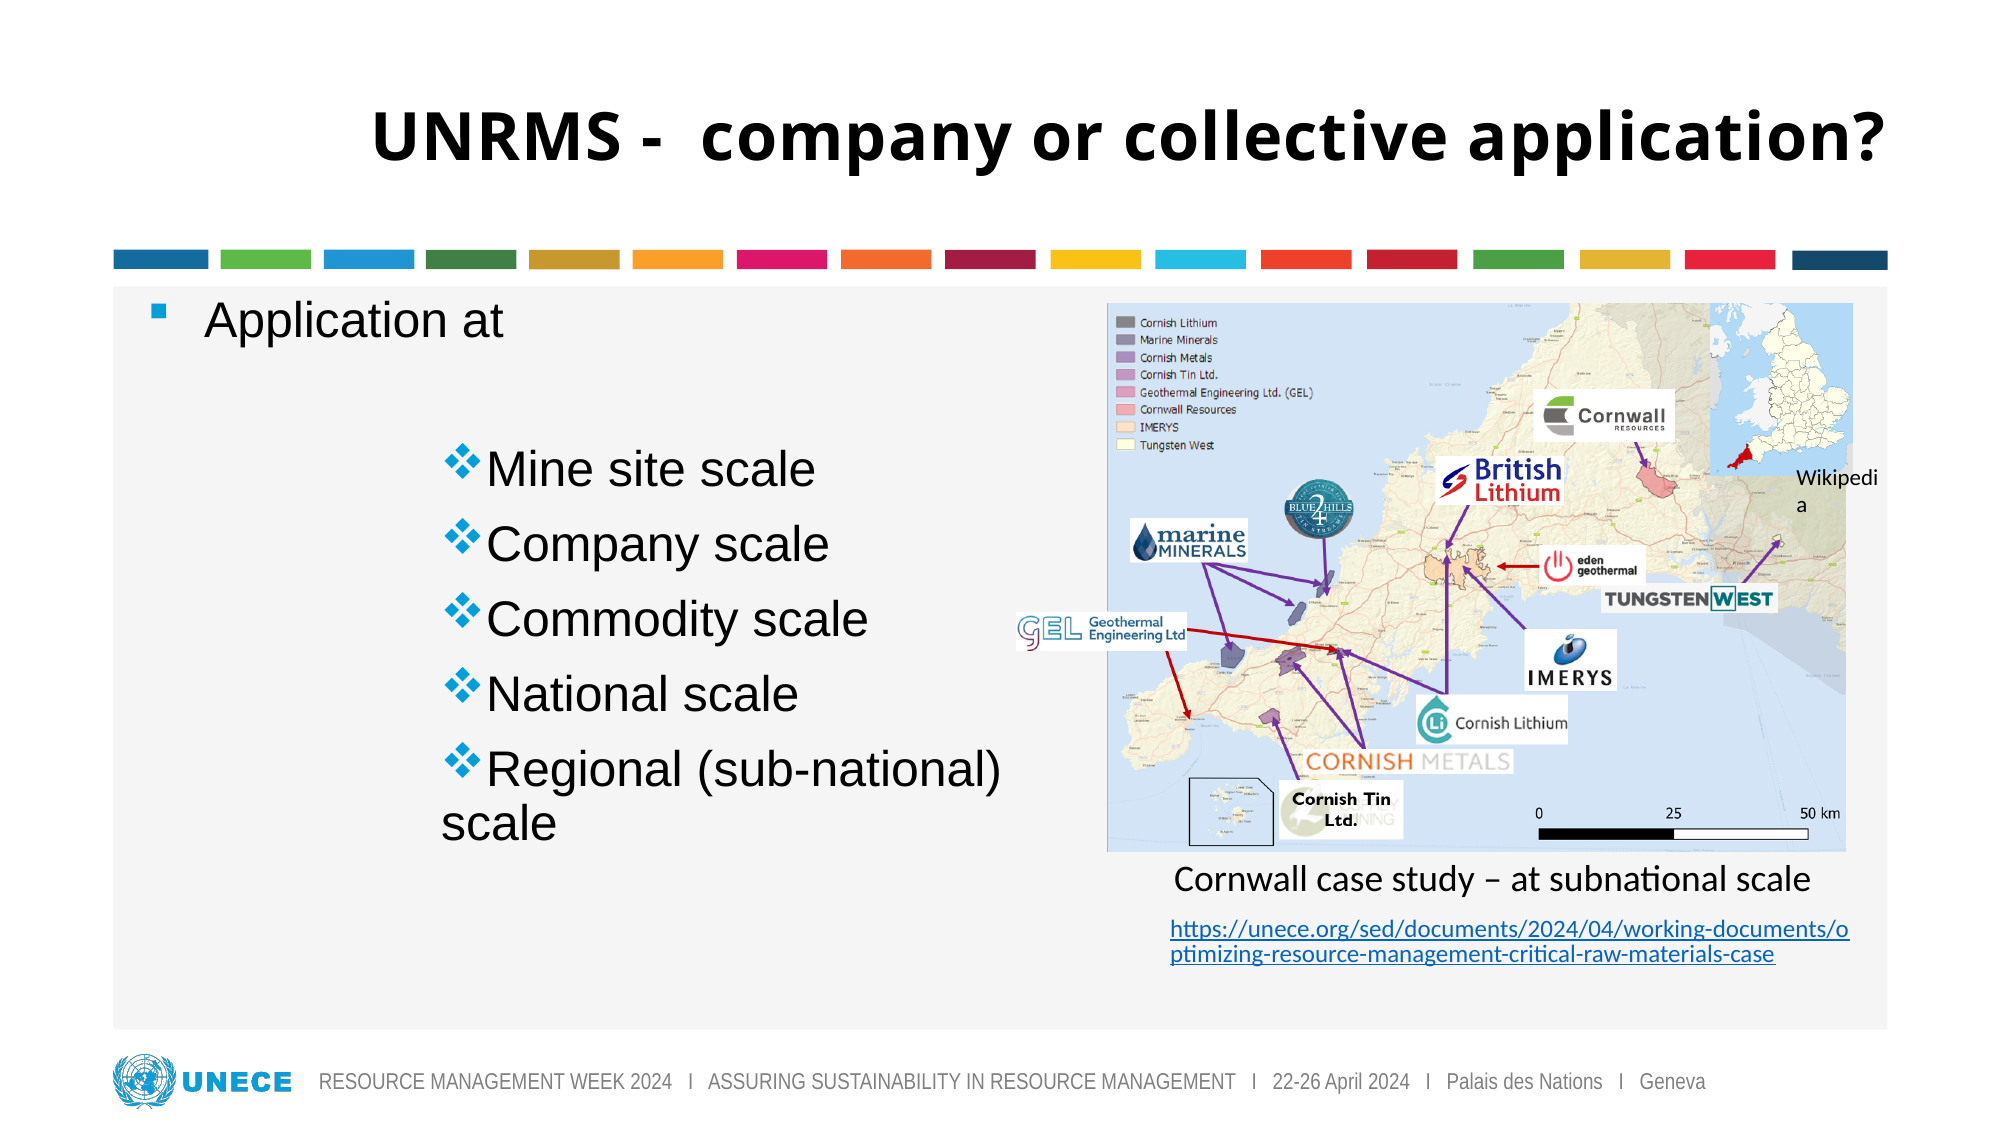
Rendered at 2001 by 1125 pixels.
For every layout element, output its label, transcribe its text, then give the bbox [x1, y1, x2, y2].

text_box UNRMS - company or collective application? [323, 52, 1903, 216]
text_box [113, 240, 1888, 1109]
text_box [1016, 303, 1903, 1011]
